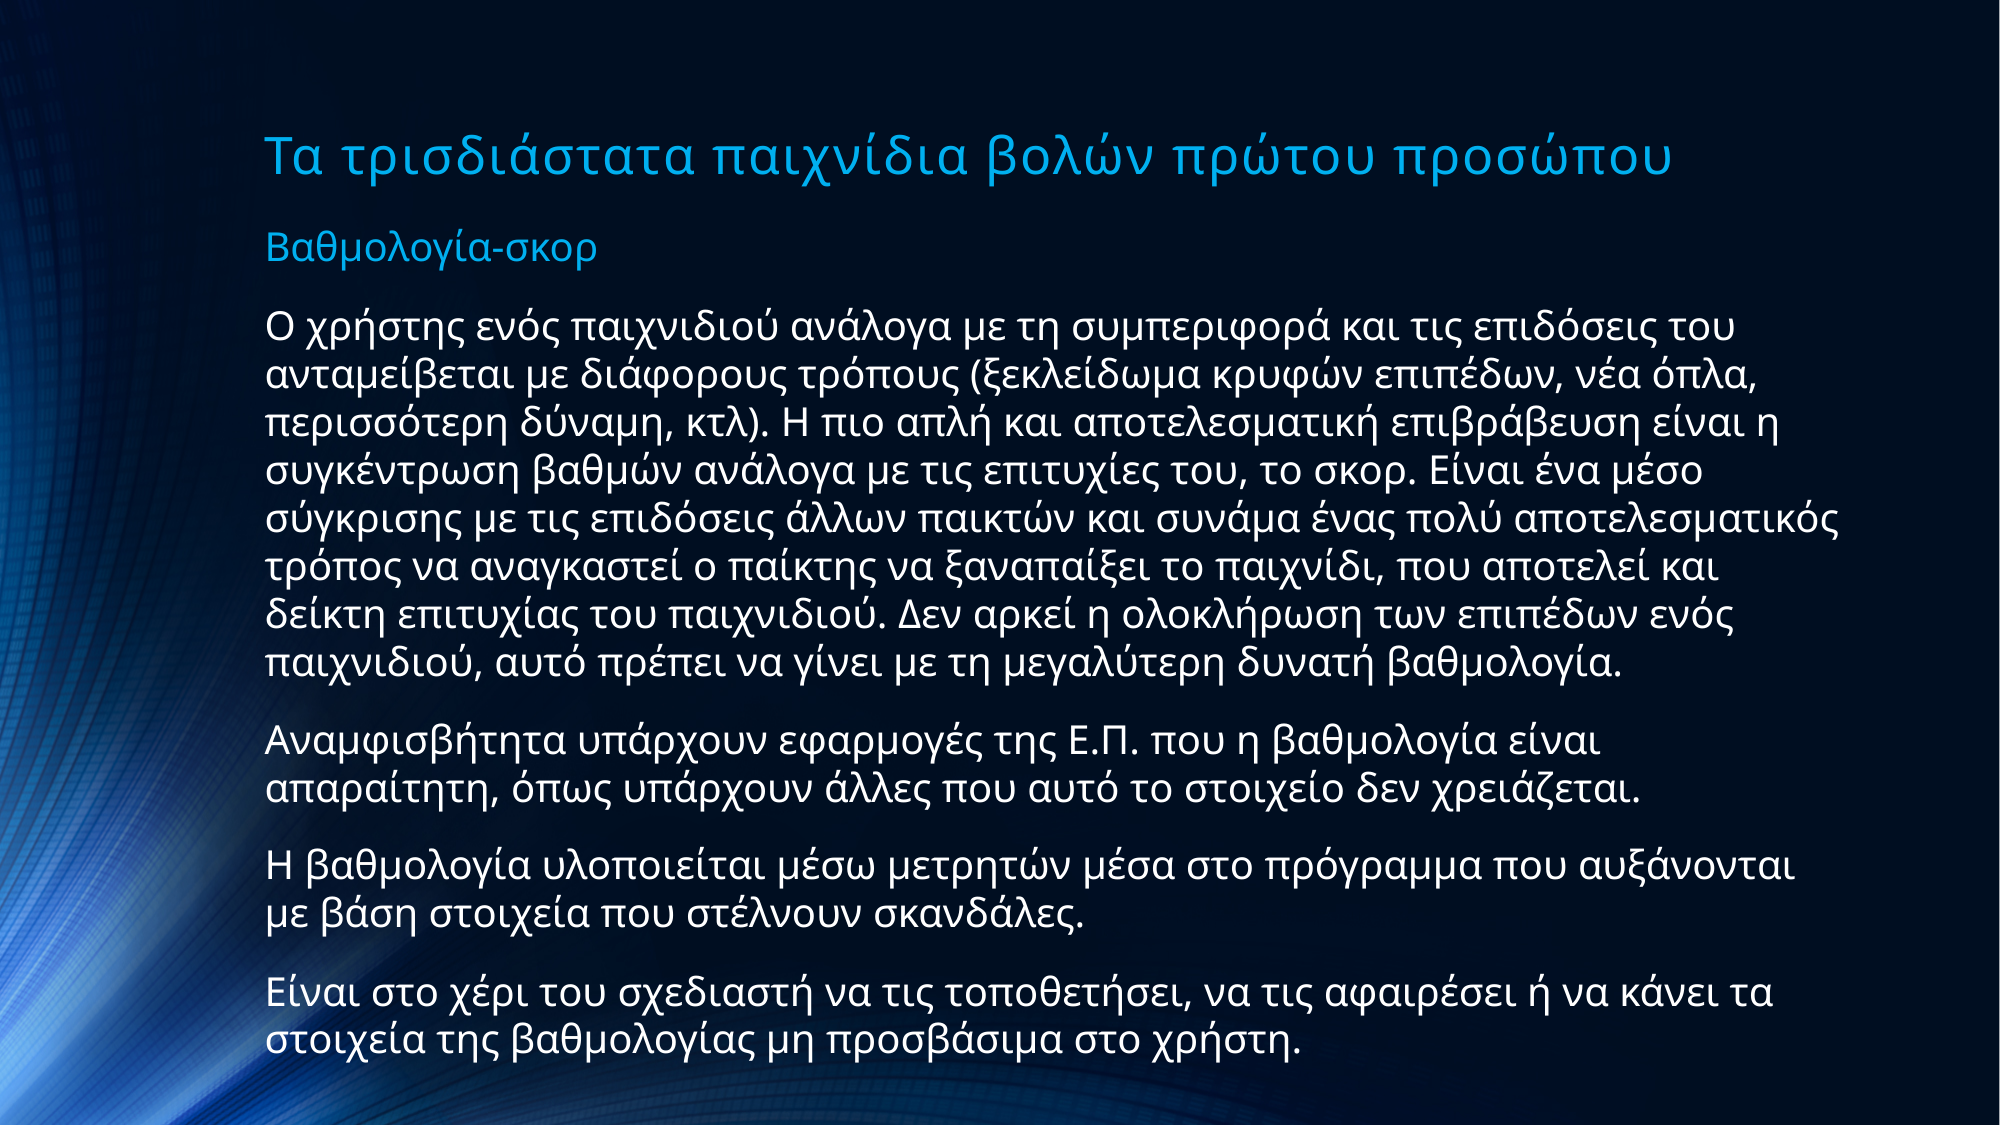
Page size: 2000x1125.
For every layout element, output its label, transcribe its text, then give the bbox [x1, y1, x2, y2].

picture [0, 0, 2000, 1125]
title Τα τρισδιάστατα παιχνίδια βολών πρώτου προσώπου [249, 78, 1750, 193]
list Βαθμολογία-σκορ Ο χρήστης ενός παιχνιδιού ανάλογα με τη συμπεριφορά και τις επιδόσεις του ανταμείβεται με διάφορους τρόπους (ξεκλείδωμα κρυφών επιπέδων, νέα όπλα, περισσότερη δύναμη, κτλ). Η πιο απλή και αποτελεσματική επιβράβευση είναι η συγκέντρωση βαθμών ανάλογα με τις επιτυχίες του, το σκορ. Είναι ένα μέσο σύγκρισης με τις επιδόσεις άλλων παικτών και συνάμα ένας πολύ αποτελεσματικός τρόπος να αναγκαστεί ο παίκτης να ξαναπαίξει το παιχνίδι, που αποτελεί και δείκτη επιτυχίας του παιχνιδιού. Δεν αρκεί η ολοκλήρωση των επιπέδων ενός παιχνιδιού, αυτό πρέπει να γίνει με τη μεγαλύτερη δυνατή βαθμολογία. Αναμφισβήτητα υπάρχουν εφαρμογές της Ε.Π. που η βαθμολογία είναι απαραίτητη, όπως υπάρχουν άλλες που αυτό το στοιχείο δεν χρειάζεται. Η βαθμολογία υλοποιείται μέσω μετρητών μέσα στο πρόγραμμα που αυξάνονται με βάση στοιχεία που στέλνουν σκανδάλες. Είναι στο χέρι του σχεδιαστή να τις τοποθετήσει, να τις αφαιρέσει ή να κάνει τα στοιχεία της βαθμολογίας μη προσβάσιμα στο χρήστη. [249, 219, 1862, 1094]
